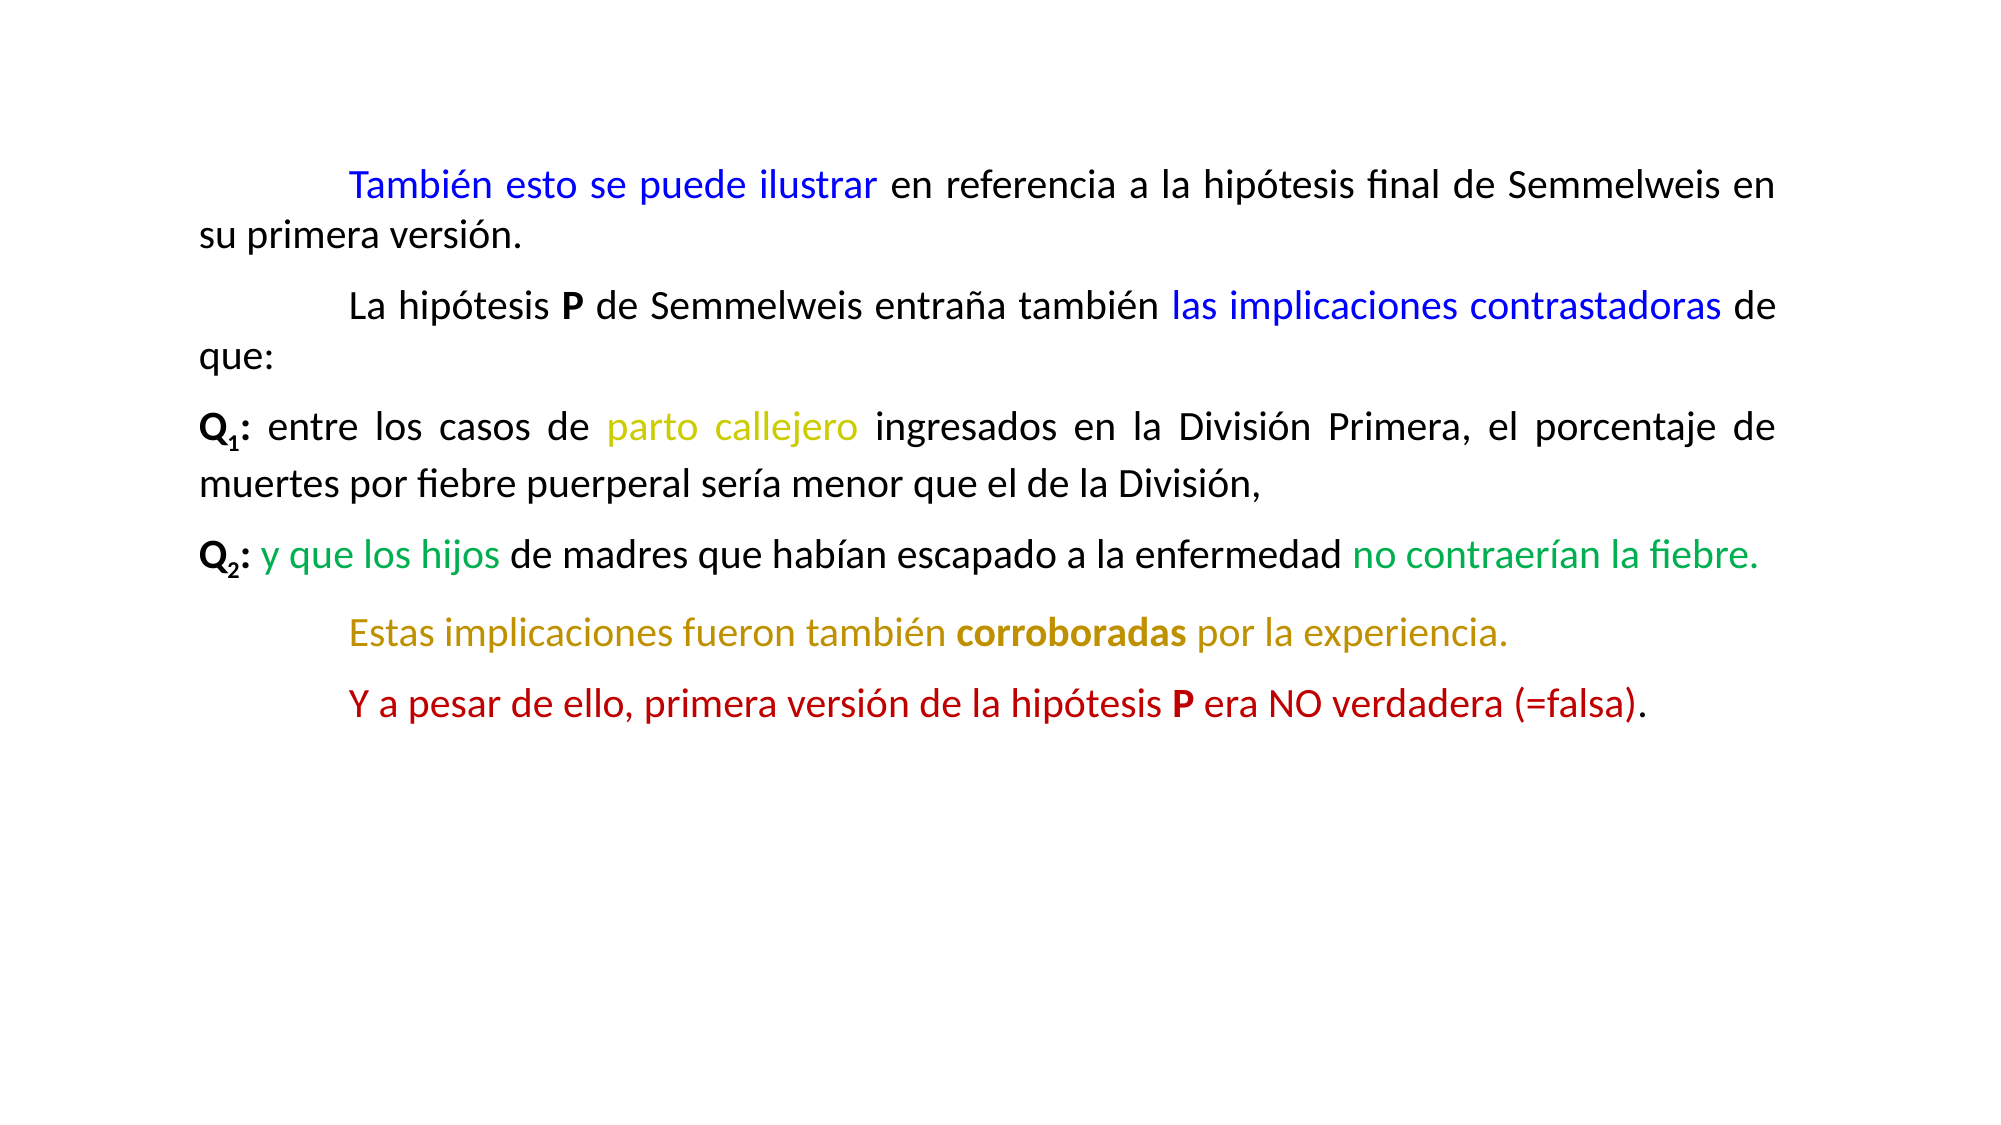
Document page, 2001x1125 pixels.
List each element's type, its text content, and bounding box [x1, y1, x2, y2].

subtitle También esto se puede ilustrar en referencia a la hipótesis final de Semmelweis en su primera versión. La hipótesis P de Semmelweis entraña también las implicaciones contrastadoras de que: Q1: entre los casos de parto callejero ingresados en la División Primera, el porcentaje de muertes por fiebre puerperal sería menor que el de la División, Q2: y que los hijos de madres que habían escapado a la enfermedad no contraerían la fiebre. Estas implicaciones fueron también corroboradas por la experiencia. Y a pesar de ello, primera versión de la hipótesis P era NO verdadera (=falsa). [183, 149, 1792, 968]
